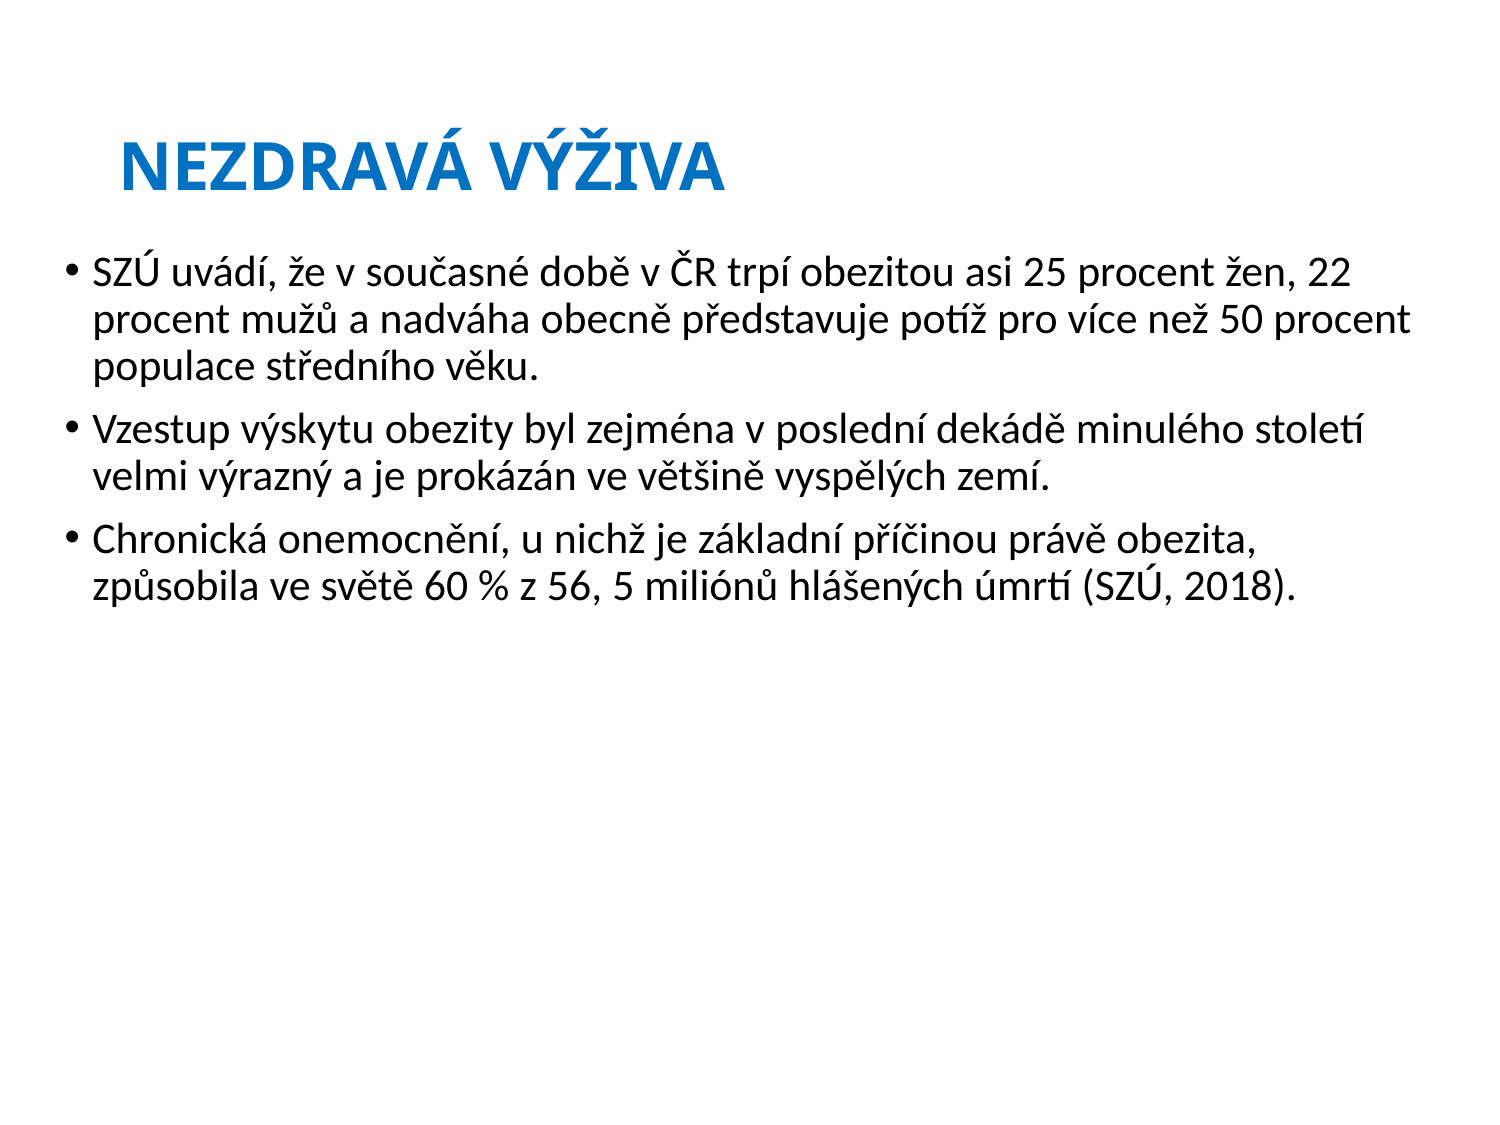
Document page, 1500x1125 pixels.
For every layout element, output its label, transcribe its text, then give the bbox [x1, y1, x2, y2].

title NEZDRAVÁ VÝŽIVA [103, 59, 1397, 172]
list SZÚ uvádí, že v současné době v ČR trpí obezitou asi 25 procent žen, 22 procent mužů a nadváha obecně představuje potíž pro více než 50 procent populace středního věku. Vzestup výskytu obezity byl zejména v poslední dekádě minulého století velmi výrazný a je prokázán ve většině vyspělých zemí. Chronická onemocnění, u nichž je základní příčinou právě obezita, způsobila ve světě 60 % z 56, 5 miliónů hlášených úmrtí (SZÚ, 2018). [49, 172, 1445, 1094]
